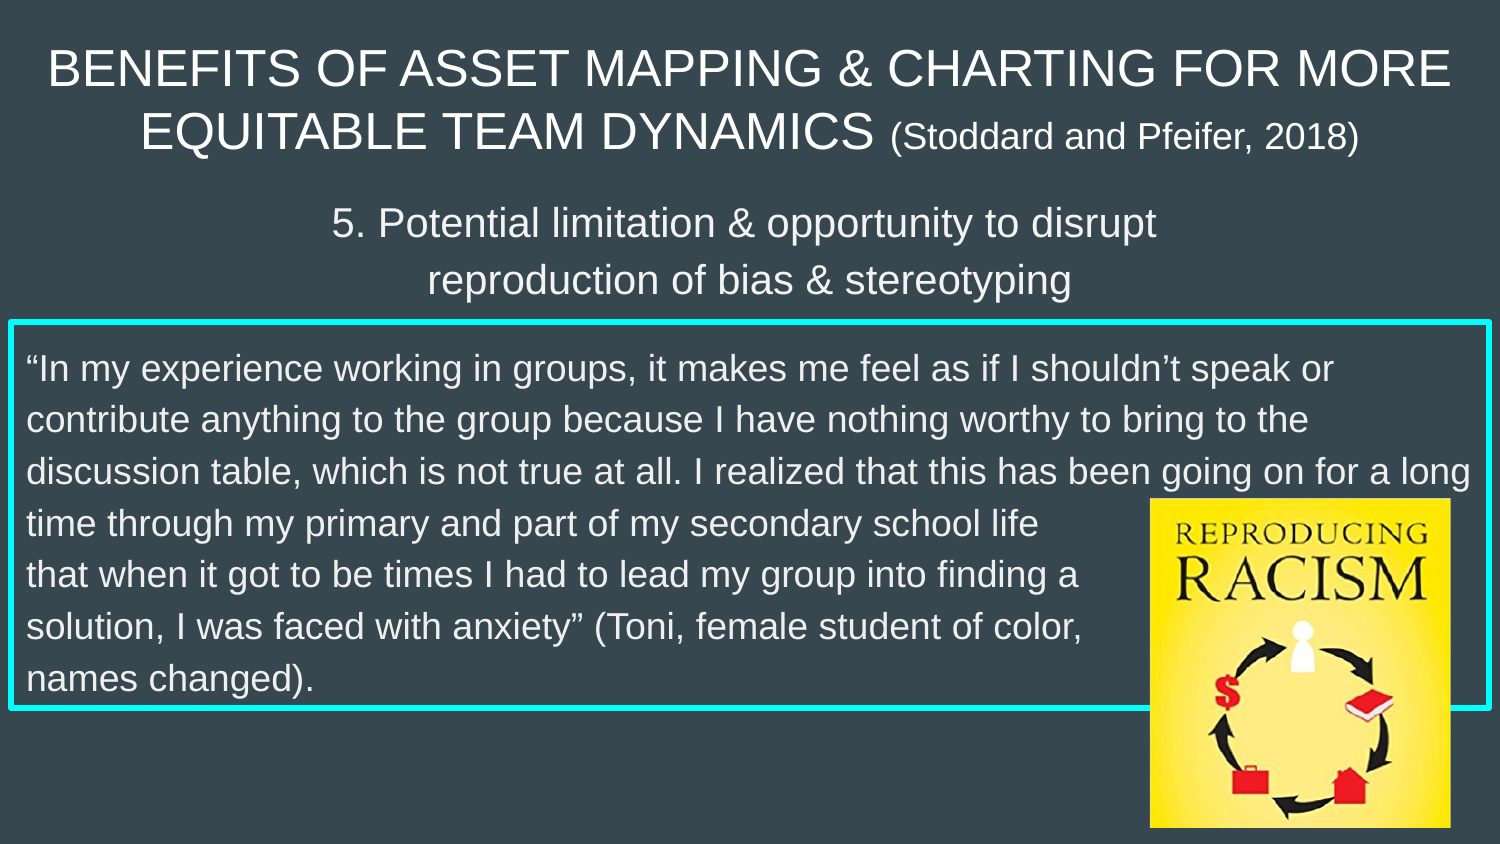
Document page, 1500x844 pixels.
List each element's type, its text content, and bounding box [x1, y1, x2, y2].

text_box 5. Potential limitation & opportunity to disrupt reproduction of bias & stereotyping [10, 170, 1489, 378]
title BENEFITS OF ASSET MAPPING & CHARTING FOR MORE EQUITABLE TEAM DYNAMICS (Stoddard and Pfeifer, 2018) [11, 19, 1489, 170]
picture [1149, 498, 1451, 828]
list “In my experience working in groups, it makes me feel as if I shouldn’t speak or contribute anything to the group because I have nothing worthy to bring to the discussion table, which is not true at all. I realized that this has been going on for a long time through my primary and part of my secondary school life that when it got to be times I had to lead my group into finding a solution, I was faced with anxiety” (Toni, female student of color, names changed). [11, 378, 1489, 708]
